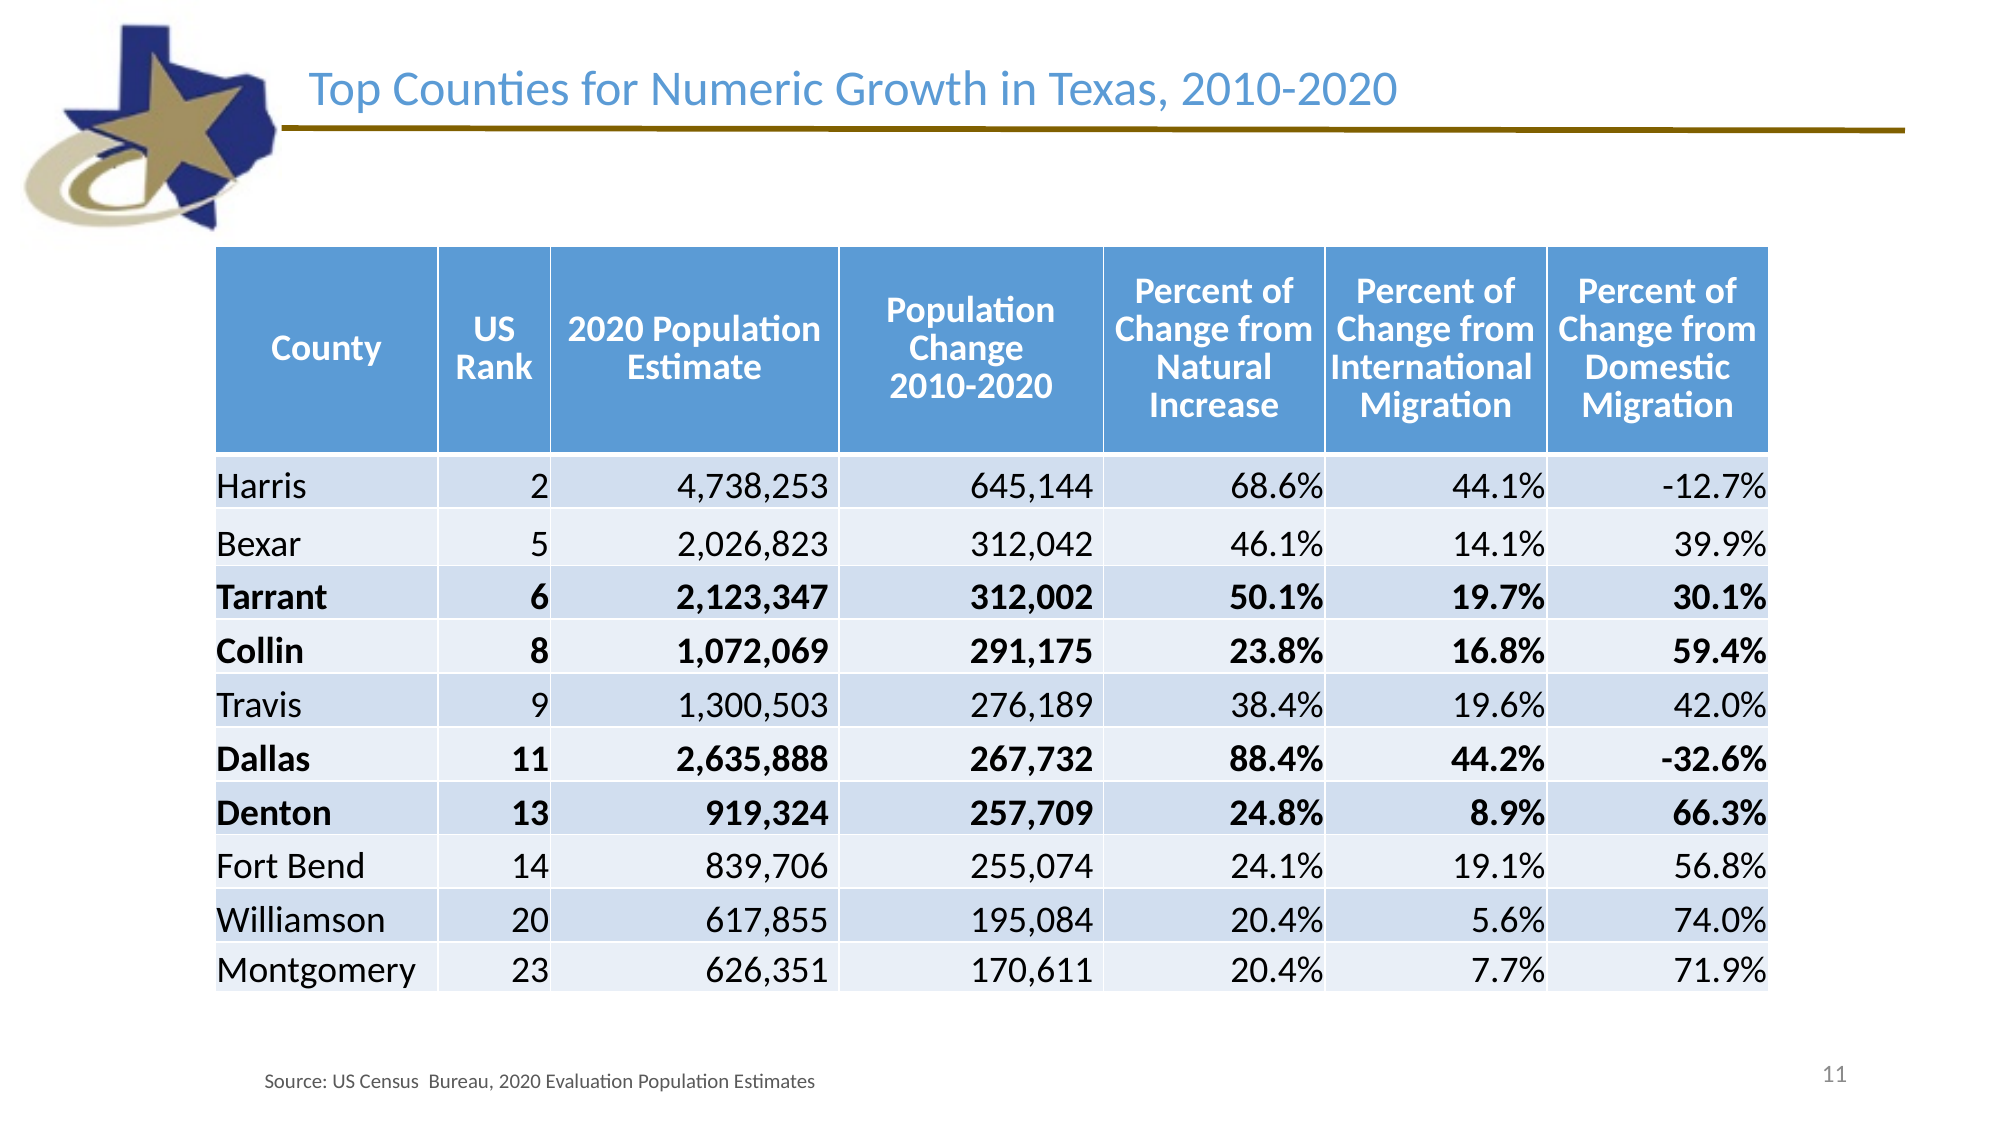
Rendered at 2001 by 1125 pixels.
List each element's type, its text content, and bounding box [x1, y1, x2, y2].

table_cell 24.1% [1104, 835, 1324, 887]
table_cell 5 [439, 509, 550, 565]
text_box Source: US Census Bureau, 2020 Evaluation Population Estimates [249, 1058, 1000, 1101]
table_cell 312,002 [840, 566, 1103, 618]
table_cell 19.1% [1326, 835, 1546, 887]
table_cell 20.4% [1104, 889, 1324, 941]
table_cell 291,175 [840, 620, 1103, 672]
table_cell 30.1% [1548, 566, 1768, 618]
table_cell 20.4% [1104, 943, 1324, 991]
table_cell Collin [216, 620, 437, 672]
table_cell 4,738,253 [551, 457, 838, 507]
table_cell 645,144 [840, 457, 1103, 507]
table_cell 66.3% [1548, 782, 1768, 834]
table_cell 1,300,503 [551, 674, 838, 726]
slide_number 11 [1412, 1042, 1863, 1103]
table_cell 44.2% [1326, 728, 1546, 780]
table_cell 170,611 [840, 943, 1103, 991]
table_cell 20 [439, 889, 550, 941]
table_cell Tarrant [216, 566, 437, 618]
table_cell 1,072,069 [551, 620, 838, 672]
table_cell 7.7% [1326, 943, 1546, 991]
table_cell 919,324 [551, 782, 838, 834]
table_cell 255,074 [840, 835, 1103, 887]
table_cell 195,084 [840, 889, 1103, 941]
table_header US Rank [439, 247, 550, 452]
picture [20, 0, 282, 261]
table_cell 23.8% [1104, 620, 1324, 672]
table_cell 68.6% [1104, 457, 1324, 507]
table_cell Travis [216, 674, 437, 726]
table_cell 8.9% [1326, 782, 1546, 834]
table_cell 267,732 [840, 728, 1103, 780]
table_cell 13 [439, 782, 550, 834]
table_cell 46.1% [1104, 509, 1324, 565]
table_cell 71.9% [1548, 943, 1768, 991]
table_cell 2,026,823 [551, 509, 838, 565]
table_cell 23 [439, 943, 550, 991]
table_cell 50.1% [1104, 566, 1324, 618]
table_header Percent of Change from International Migration [1326, 247, 1546, 452]
table_cell 38.4% [1104, 674, 1324, 726]
table_cell -32.6% [1548, 728, 1768, 780]
table_cell 2,635,888 [551, 728, 838, 780]
table_cell 276,189 [840, 674, 1103, 726]
table_cell 5.6% [1326, 889, 1546, 941]
table_cell 88.4% [1104, 728, 1324, 780]
table_cell 617,855 [551, 889, 838, 941]
table_cell 839,706 [551, 835, 838, 887]
table_cell 312,042 [840, 509, 1103, 565]
table_cell Denton [216, 782, 437, 834]
table_cell 19.6% [1326, 674, 1546, 726]
table_cell 74.0% [1548, 889, 1768, 941]
table_cell 42.0% [1548, 674, 1768, 726]
table_cell Williamson [216, 889, 437, 941]
table_cell 59.4% [1548, 620, 1768, 672]
table_cell Bexar [216, 509, 437, 565]
table_cell -12.7% [1548, 457, 1768, 507]
table_cell 19.7% [1326, 566, 1546, 618]
table_cell 8 [439, 620, 550, 672]
table_cell Fort Bend [216, 835, 437, 887]
table_cell 9 [439, 674, 550, 726]
table_cell 6 [439, 566, 550, 618]
table_cell Harris [216, 457, 437, 507]
table_cell 11 [439, 728, 550, 780]
table_header Percent of Change from Domestic Migration [1548, 247, 1768, 452]
table_header 2020 Population Estimate [551, 247, 838, 452]
table_cell 2 [439, 457, 550, 507]
table_header County [216, 247, 437, 452]
table_cell 2,123,347 [551, 566, 838, 618]
table_cell 14 [439, 835, 550, 887]
table_cell 56.8% [1548, 835, 1768, 887]
table_cell 626,351 [551, 943, 838, 991]
table_cell 44.1% [1326, 457, 1546, 507]
table_cell 14.1% [1326, 509, 1546, 565]
table_cell Dallas [216, 728, 437, 780]
table_cell 39.9% [1548, 509, 1768, 565]
table_cell 257,709 [840, 782, 1103, 834]
table_header Percent of Change from Natural Increase [1104, 247, 1324, 452]
table_cell 16.8% [1326, 620, 1546, 672]
table_header Population Change 2010-2020 [840, 247, 1103, 452]
table_cell 24.8% [1104, 782, 1324, 834]
table_cell Montgomery [216, 943, 437, 991]
text_box Top Counties for Numeric Growth in Texas, 2010-2020 [277, 47, 1430, 123]
